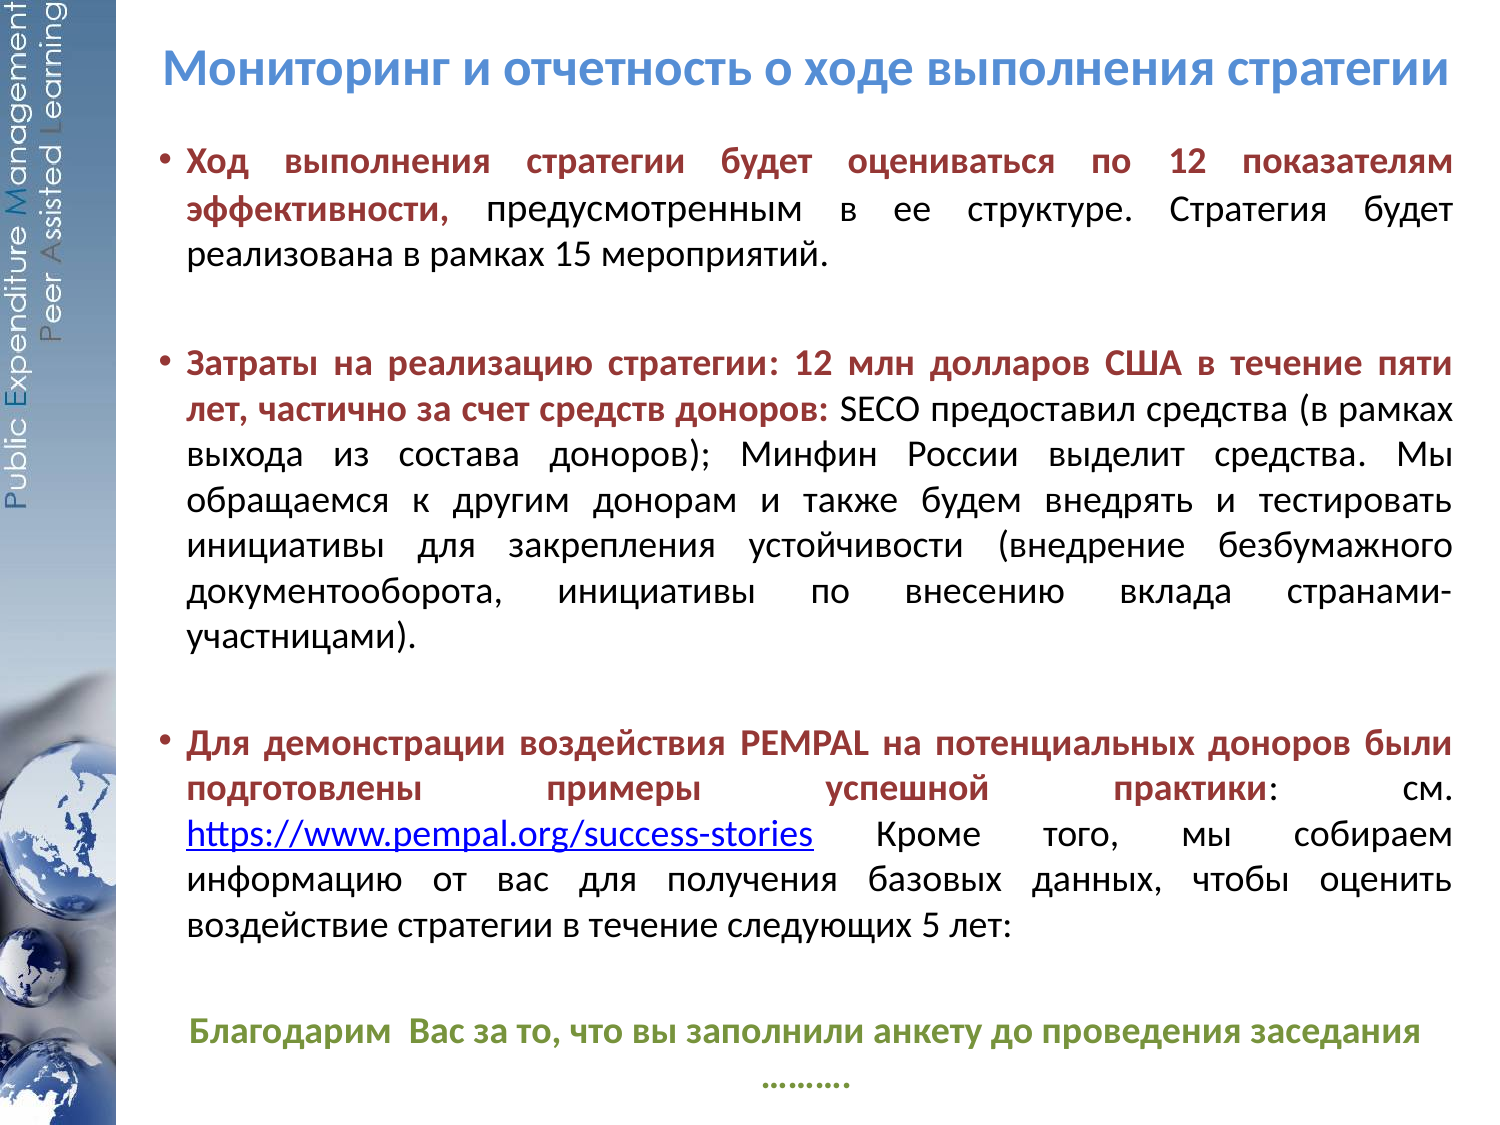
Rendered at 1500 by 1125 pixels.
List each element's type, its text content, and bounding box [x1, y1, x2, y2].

picture [0, 0, 116, 1125]
subtitle Мониторинг и отчетность о ходе выполнения стратегии Ход выполнения стратегии будет оцениваться по 12 показателям эффективности, предусмотренным в ее структуре. Стратегия будет реализована в рамках 15 мероприятий. Затраты на реализацию стратегии: 12 млн долларов США в течение пяти лет, частично за счет средств доноров: SECO предоставил средства (в рамках выхода из состава доноров); Минфин России выделит средства. Мы обращаемся к другим донорам и также будем внедрять и тестировать инициативы для закрепления устойчивости (внедрение безбумажного документооборота, инициативы по внесению вклада странами-участницами). Для демонстрации воздействия PEMPAL на потенциальных доноров были подготовлены примеры успешной практики: см. https://www.pempal.org/success-stories Кроме того, мы собираем информацию от вас для получения базовых данных, чтобы оценить воздействие стратегии в течение следующих 5 лет: Благодарим Вас за то, что вы заполнили анкету до проведения заседания ………. [143, 24, 1469, 1125]
